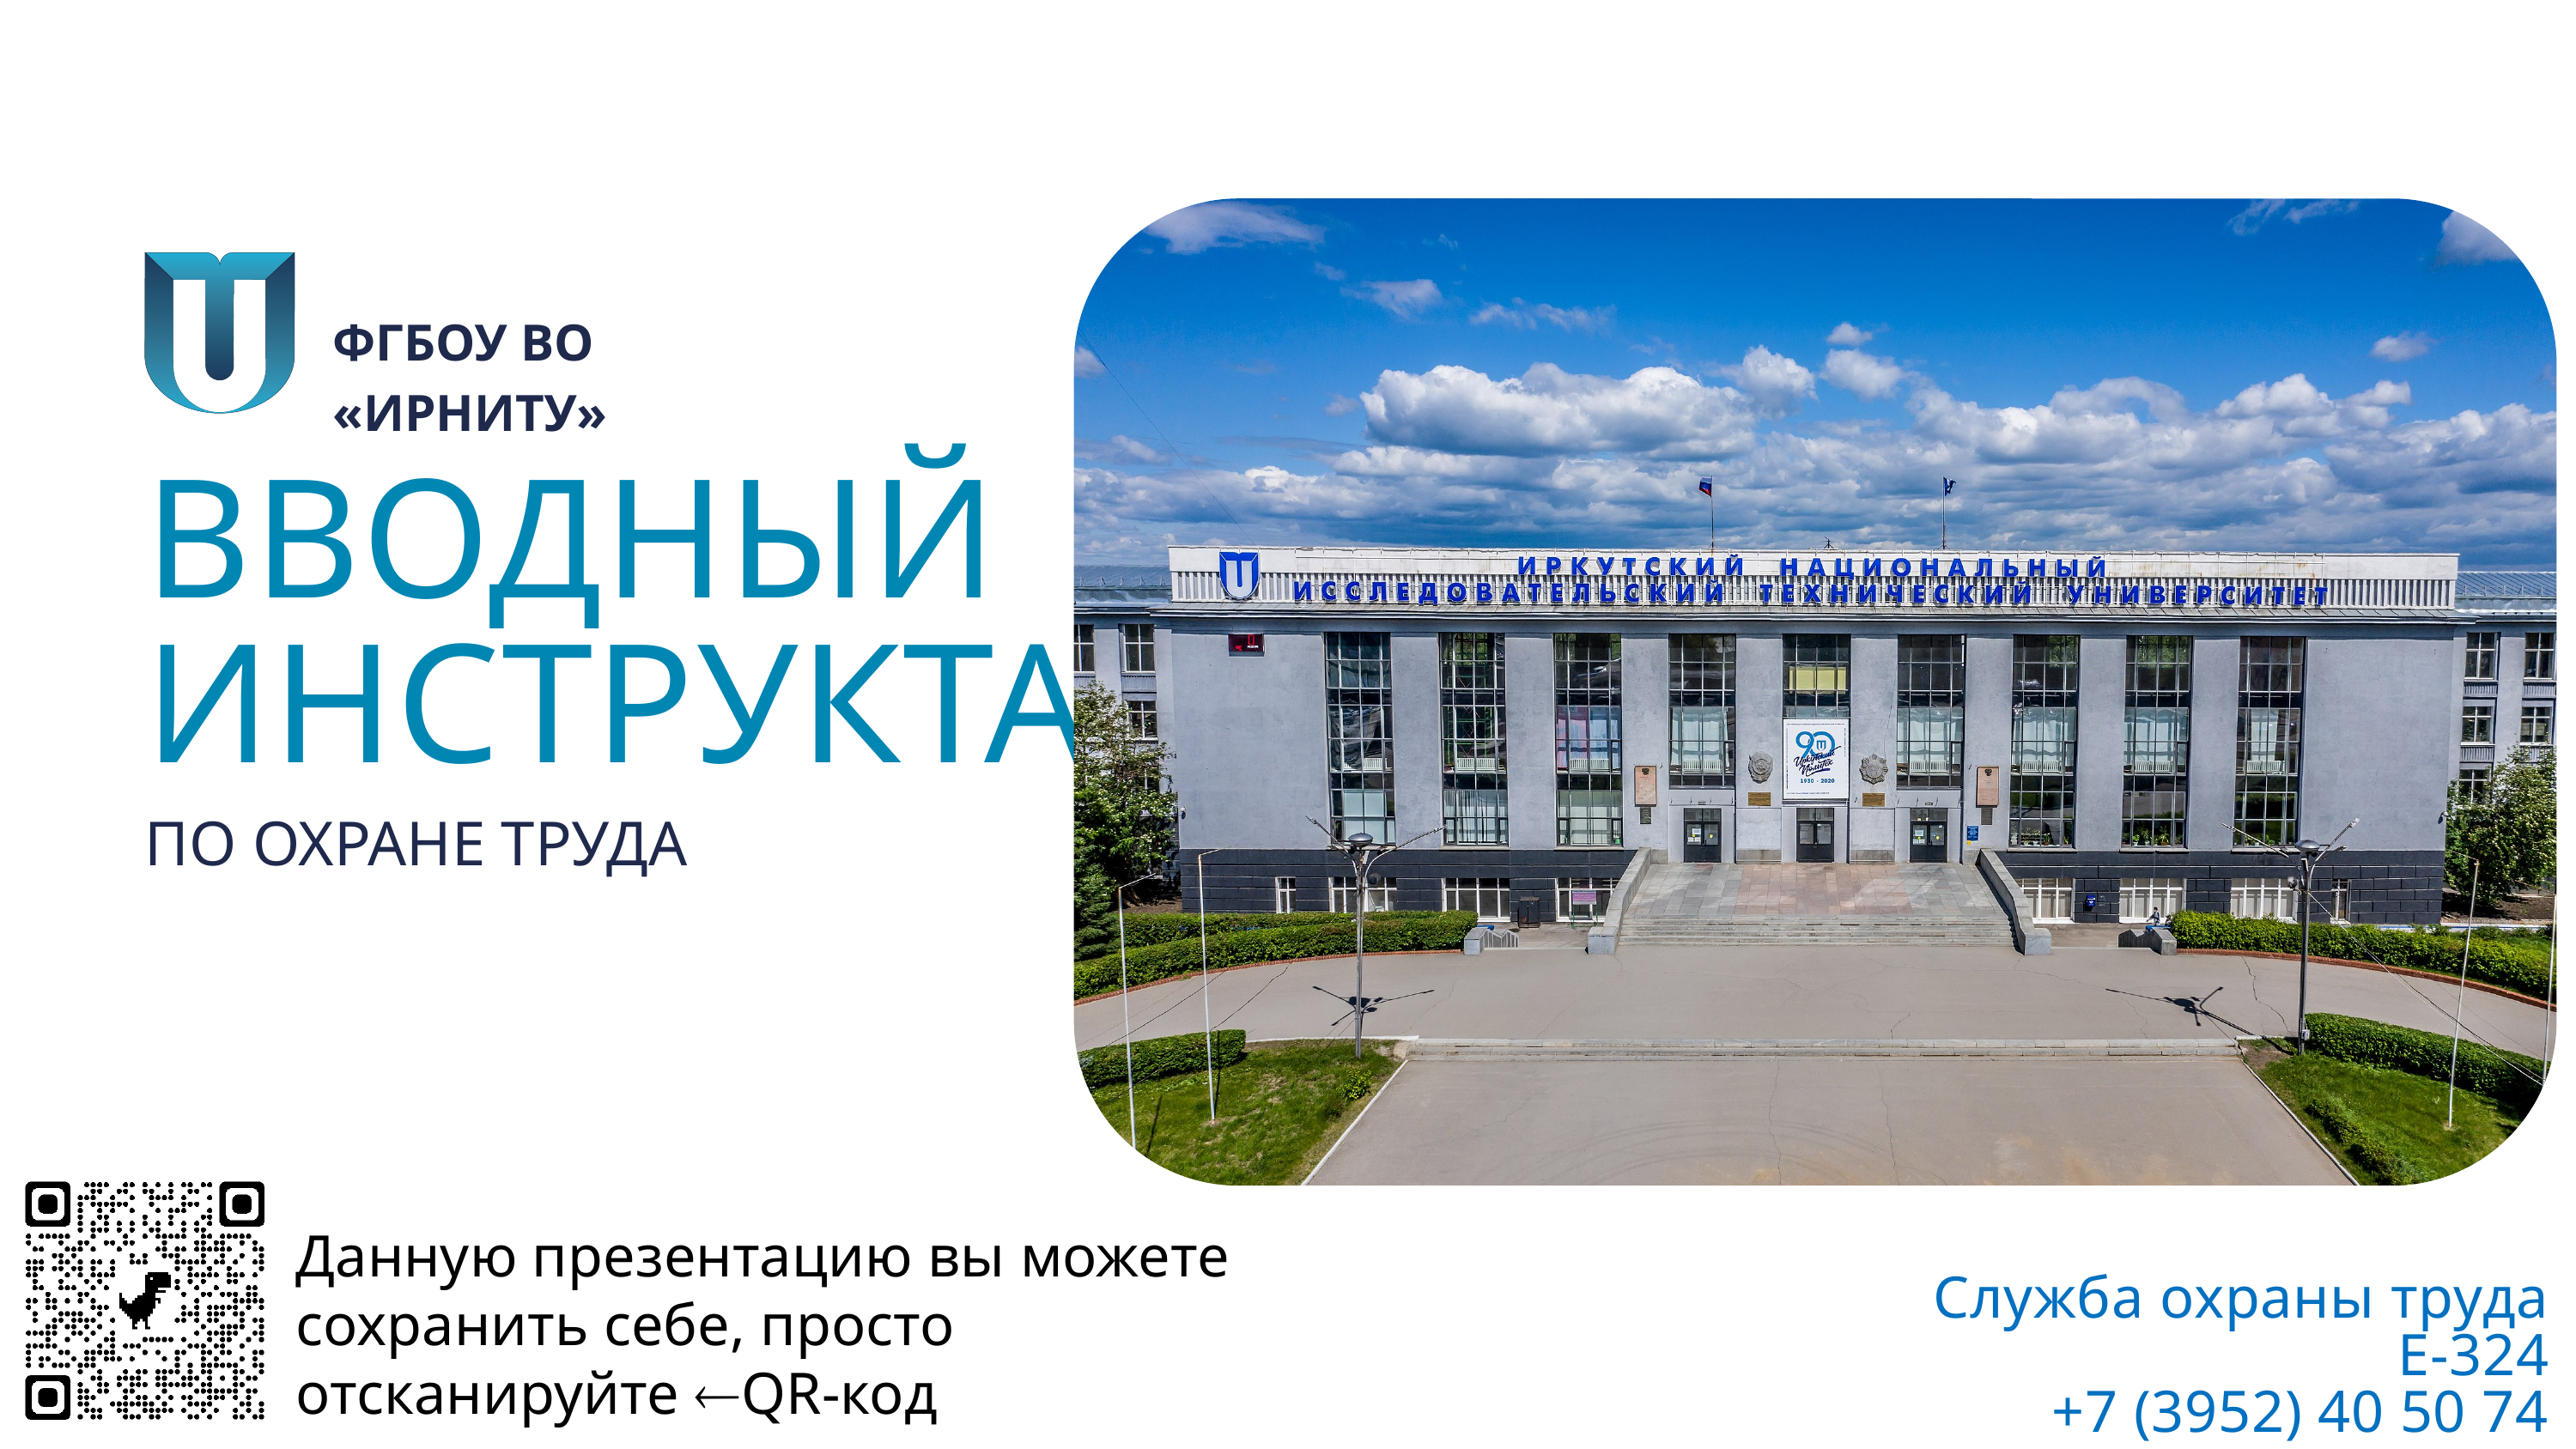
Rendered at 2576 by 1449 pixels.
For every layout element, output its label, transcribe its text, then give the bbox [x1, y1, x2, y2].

text_box Служба охраны труда Е-324 +7 (3952) 40 50 74 [1394, 1272, 2549, 1445]
text_box Данную презентацию вы можете сохранить себе, просто отсканируйте QR-код [293, 1213, 1254, 1433]
picture [144, 252, 295, 414]
picture [0, 1155, 290, 1446]
text_box ВВОДНЫЙ ИНСТРУКТАЖ [144, 466, 1068, 796]
text_box ФГБОУ ВО «ИРНИТУ» [332, 300, 870, 441]
picture [1073, 197, 2557, 1186]
text_box ПО ОХРАНЕ ТРУДА [144, 798, 1068, 878]
